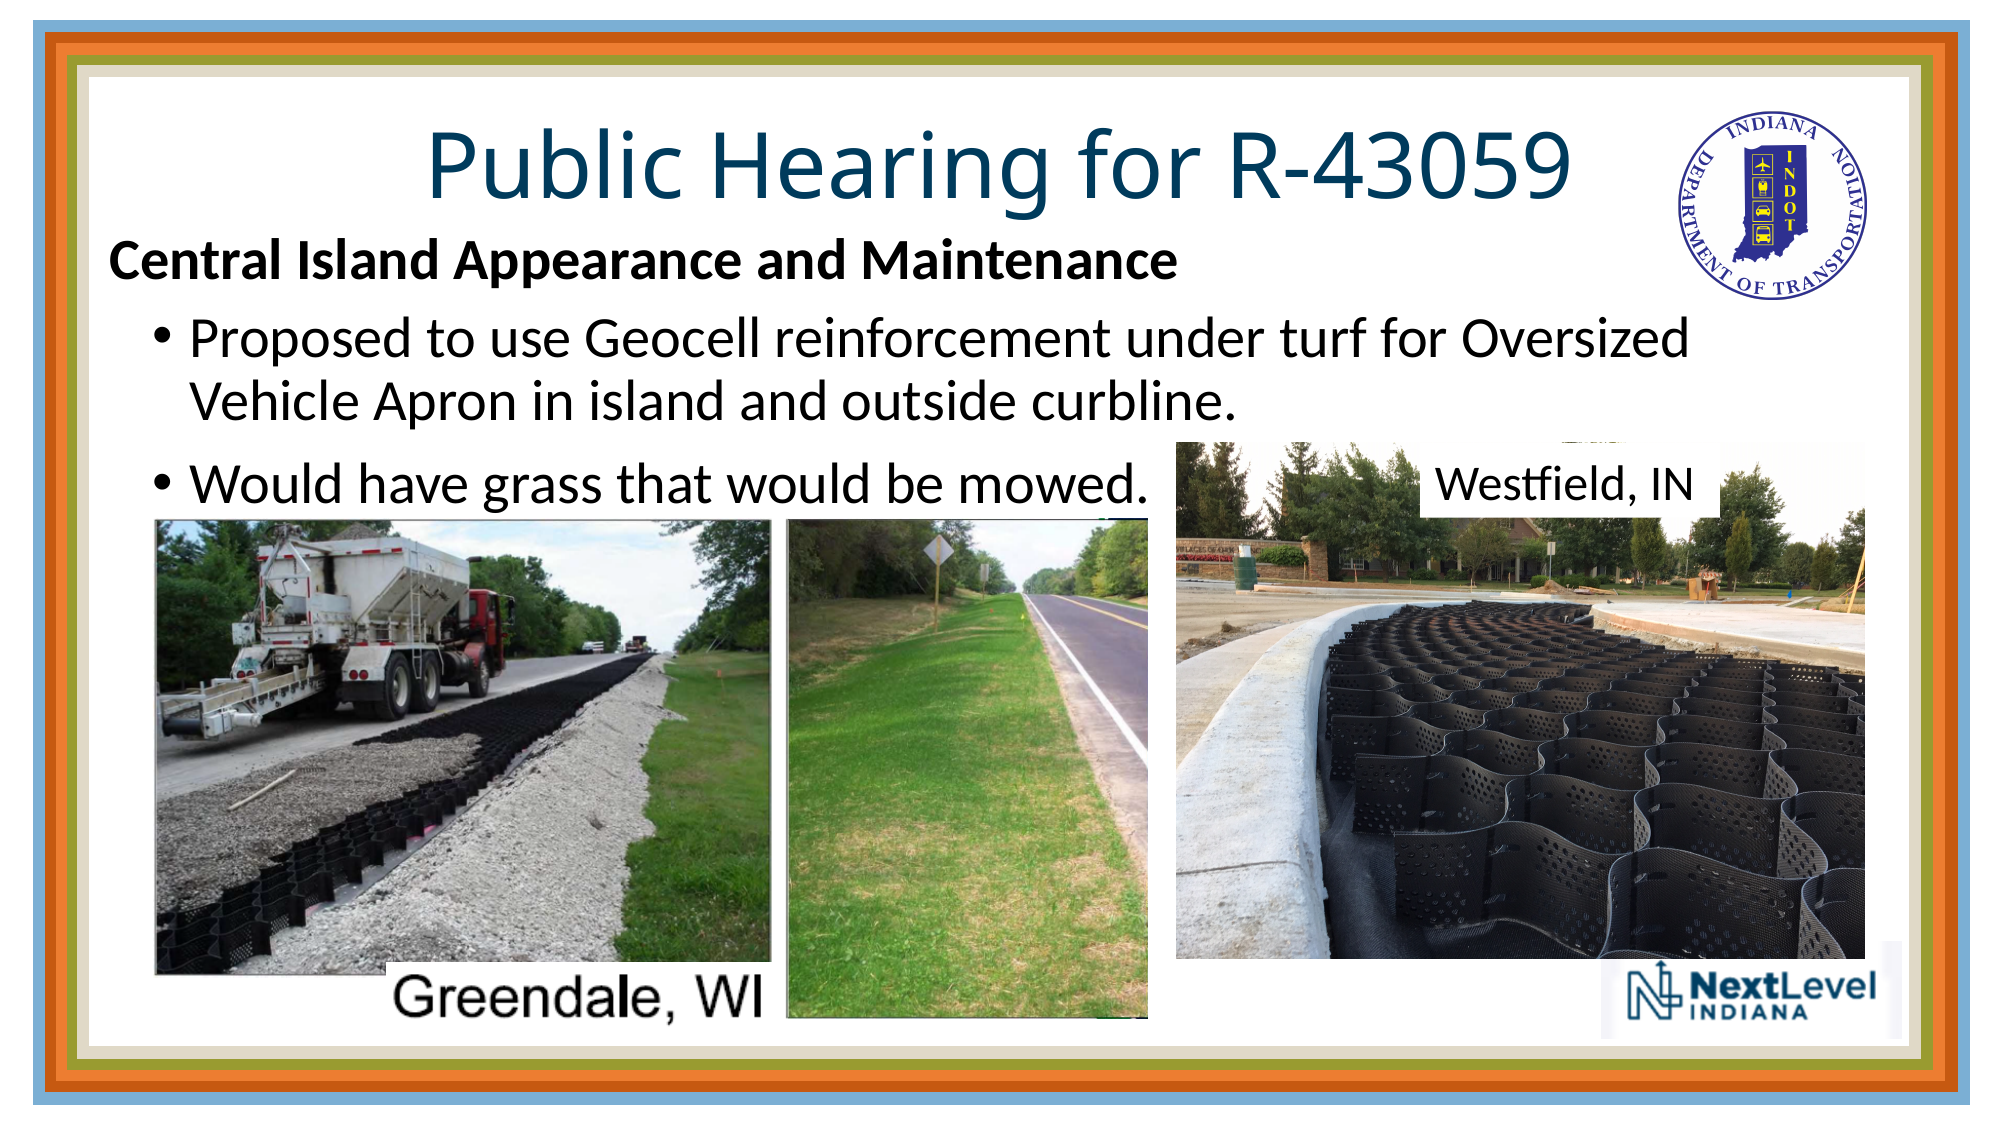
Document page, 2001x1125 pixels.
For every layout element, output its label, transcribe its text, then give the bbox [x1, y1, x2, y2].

text_box [82, 70, 1916, 1053]
text_box [38, 25, 1965, 1099]
text_box Central Island Appearance and Maintenance [94, 214, 1207, 299]
picture [153, 518, 1148, 1030]
picture [1678, 111, 1867, 300]
picture [1176, 442, 1902, 1039]
list Proposed to use Geocell reinforcement under turf for Oversized Vehicle Apron in island and outside curbline. Would have grass that would be mowed. [137, 299, 1863, 1014]
